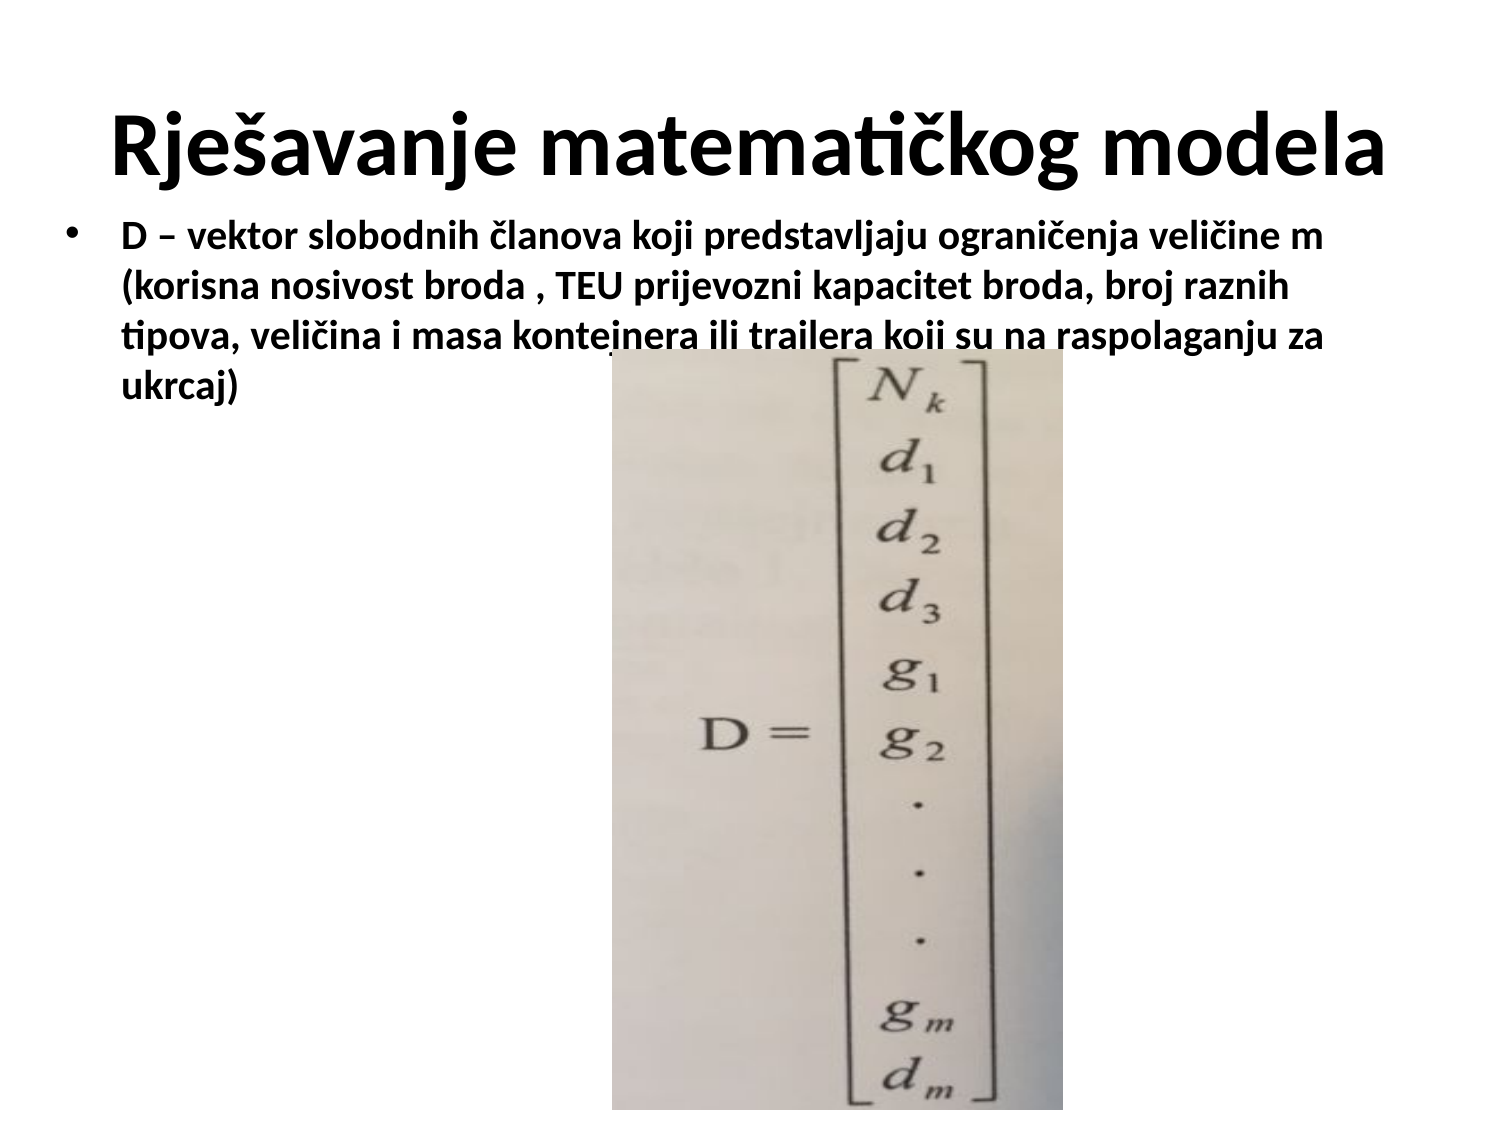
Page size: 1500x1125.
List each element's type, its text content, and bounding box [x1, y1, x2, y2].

title Rješavanje matematičkog modela [75, 45, 1425, 200]
picture [612, 349, 1063, 1111]
list D – vektor slobodnih članova koji predstavljaju ograničenja veličine m (korisna nosivost broda , TEU prijevozni kapacitet broda, broj raznih tipova, veličina i masa kontejnera ili trailera koji su na raspolaganju za ukrcaj) [50, 200, 1425, 1005]
